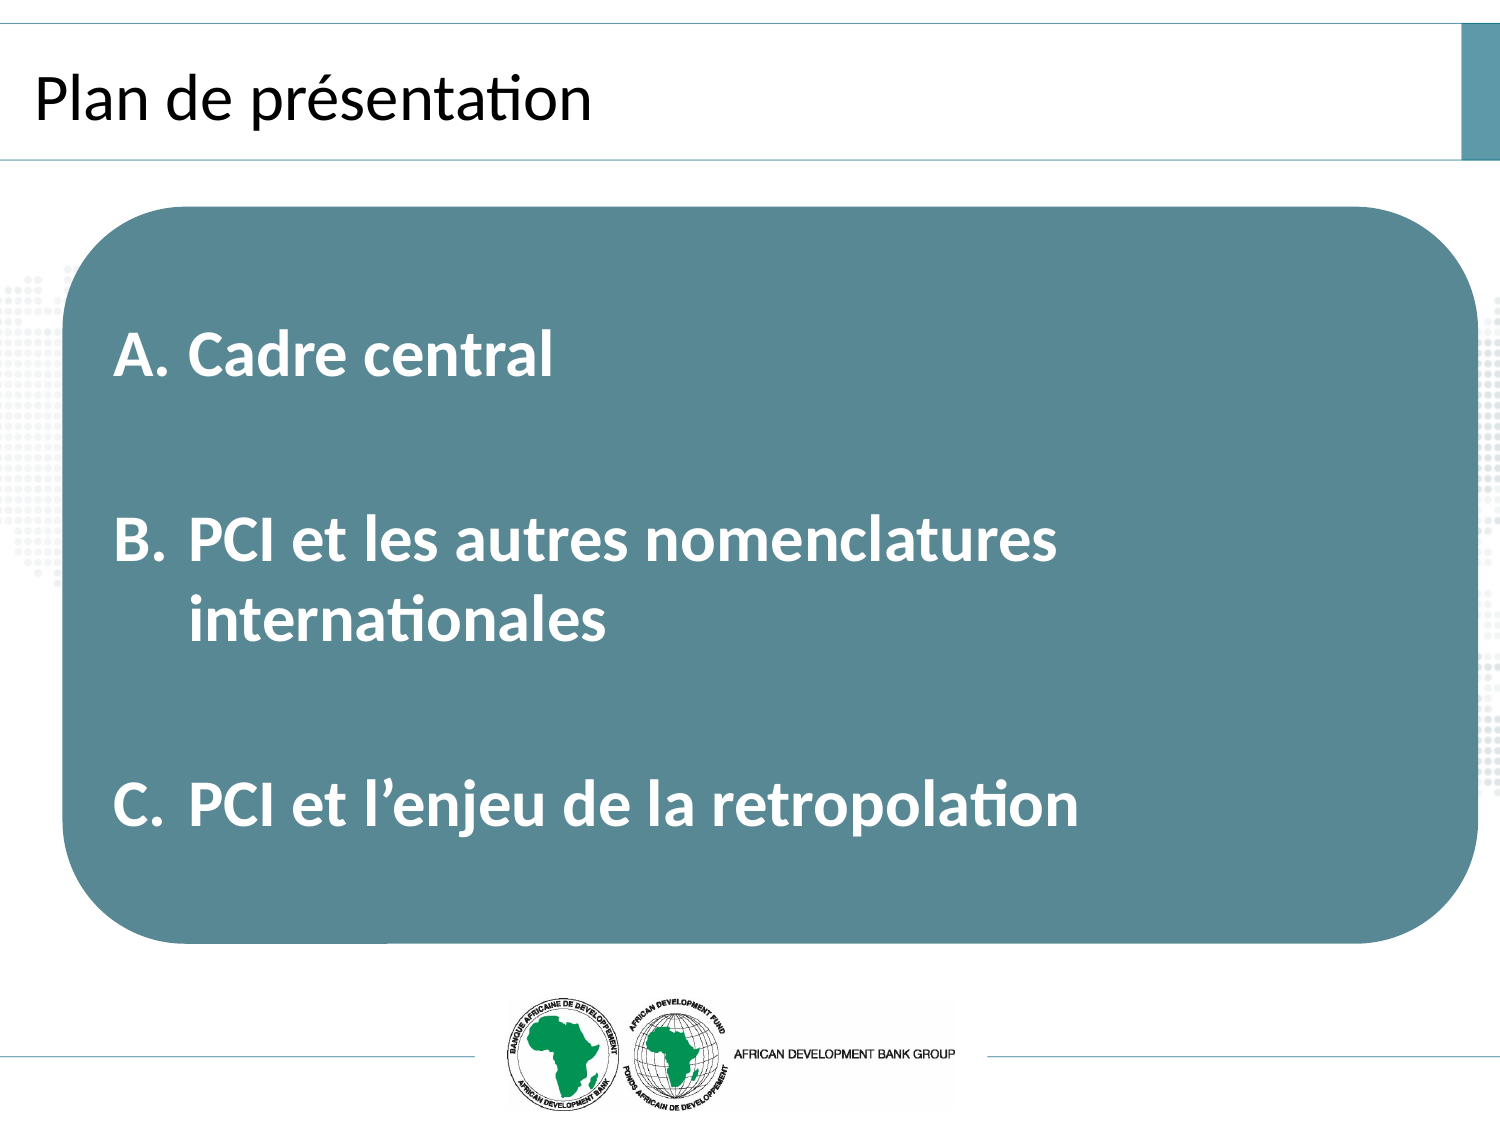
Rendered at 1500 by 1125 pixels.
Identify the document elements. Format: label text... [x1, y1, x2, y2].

title Plan de présentation [19, 36, 1460, 153]
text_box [474, 998, 988, 1125]
picture [0, 0, 1500, 1125]
text_box Cadre central PCI et les autres nomenclatures internationales PCI et l’enjeu de la retropolation [60, 204, 1481, 946]
